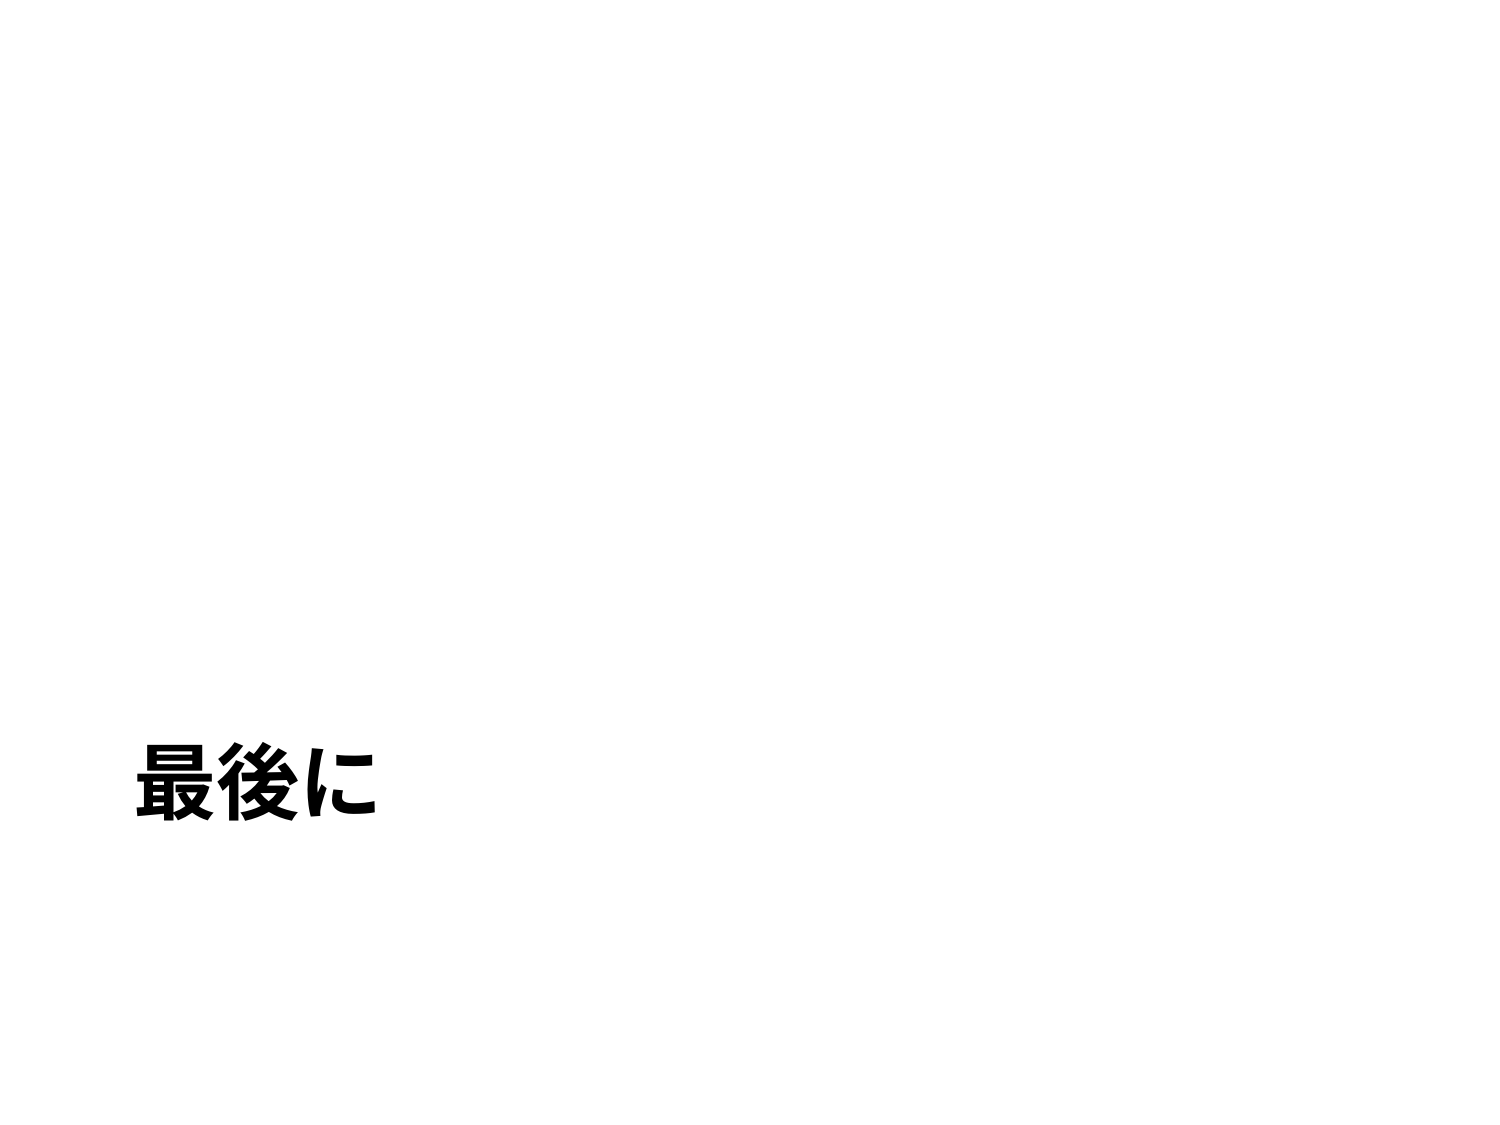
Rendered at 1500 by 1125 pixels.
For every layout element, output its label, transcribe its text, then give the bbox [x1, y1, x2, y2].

title 最後に [118, 722, 1394, 947]
